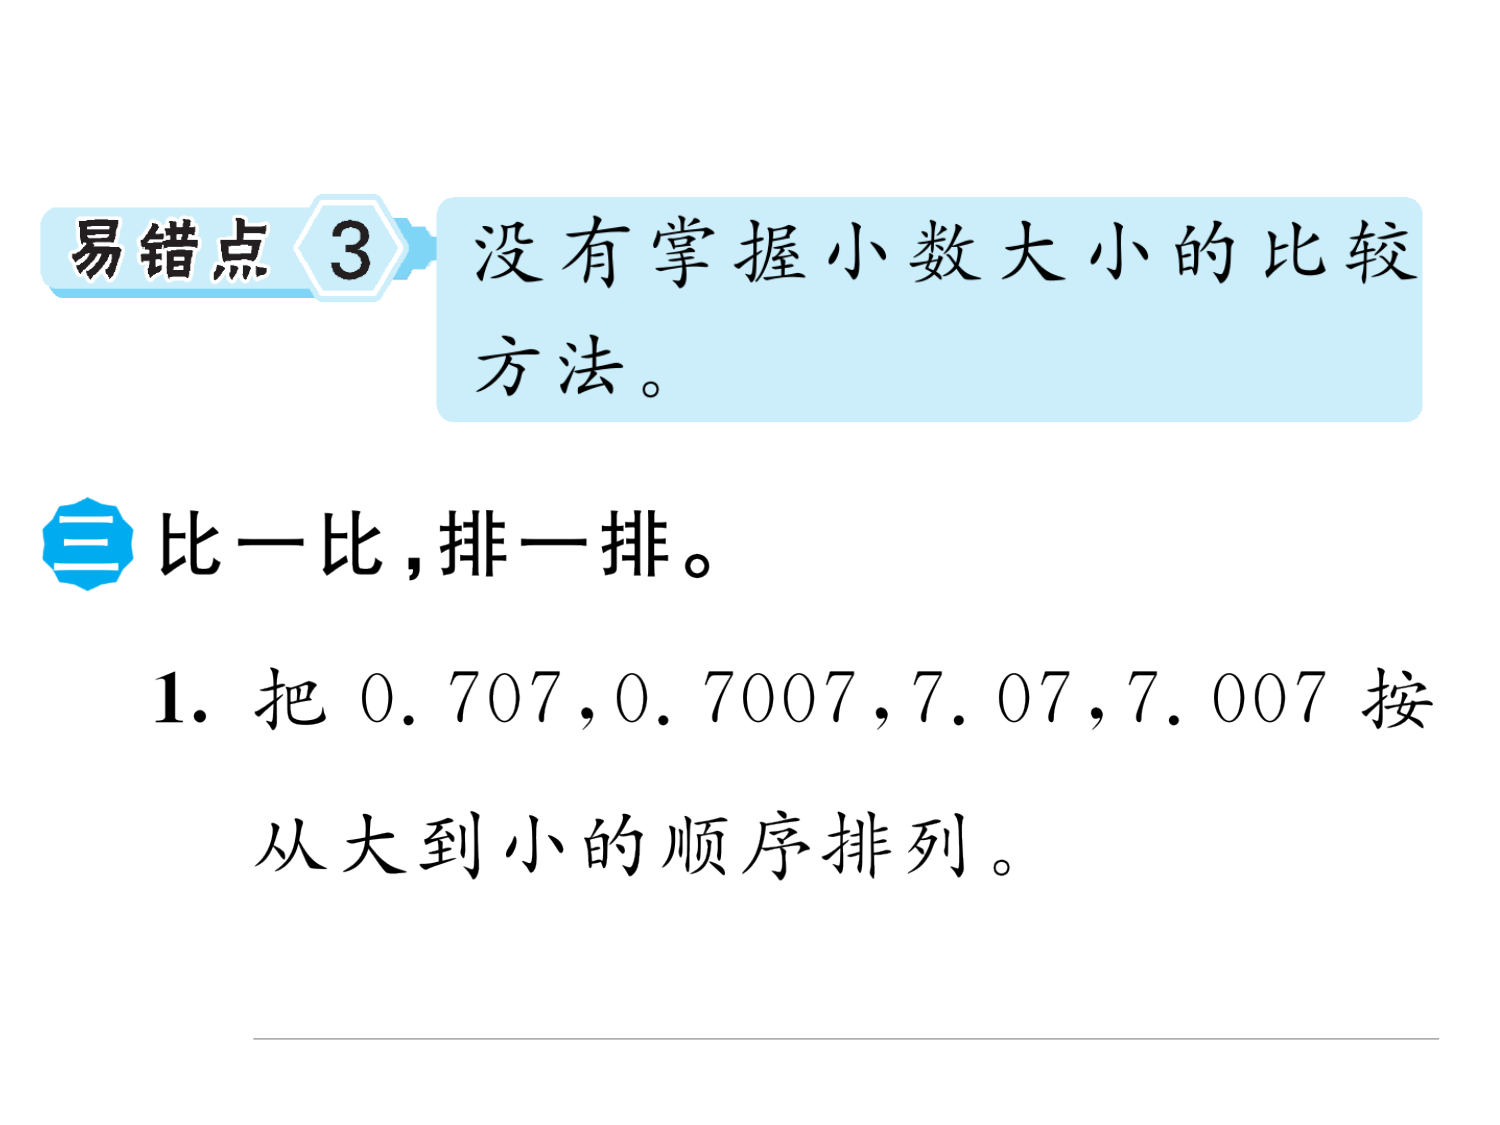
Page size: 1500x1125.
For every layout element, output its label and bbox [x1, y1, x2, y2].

picture [35, 177, 1453, 1075]
